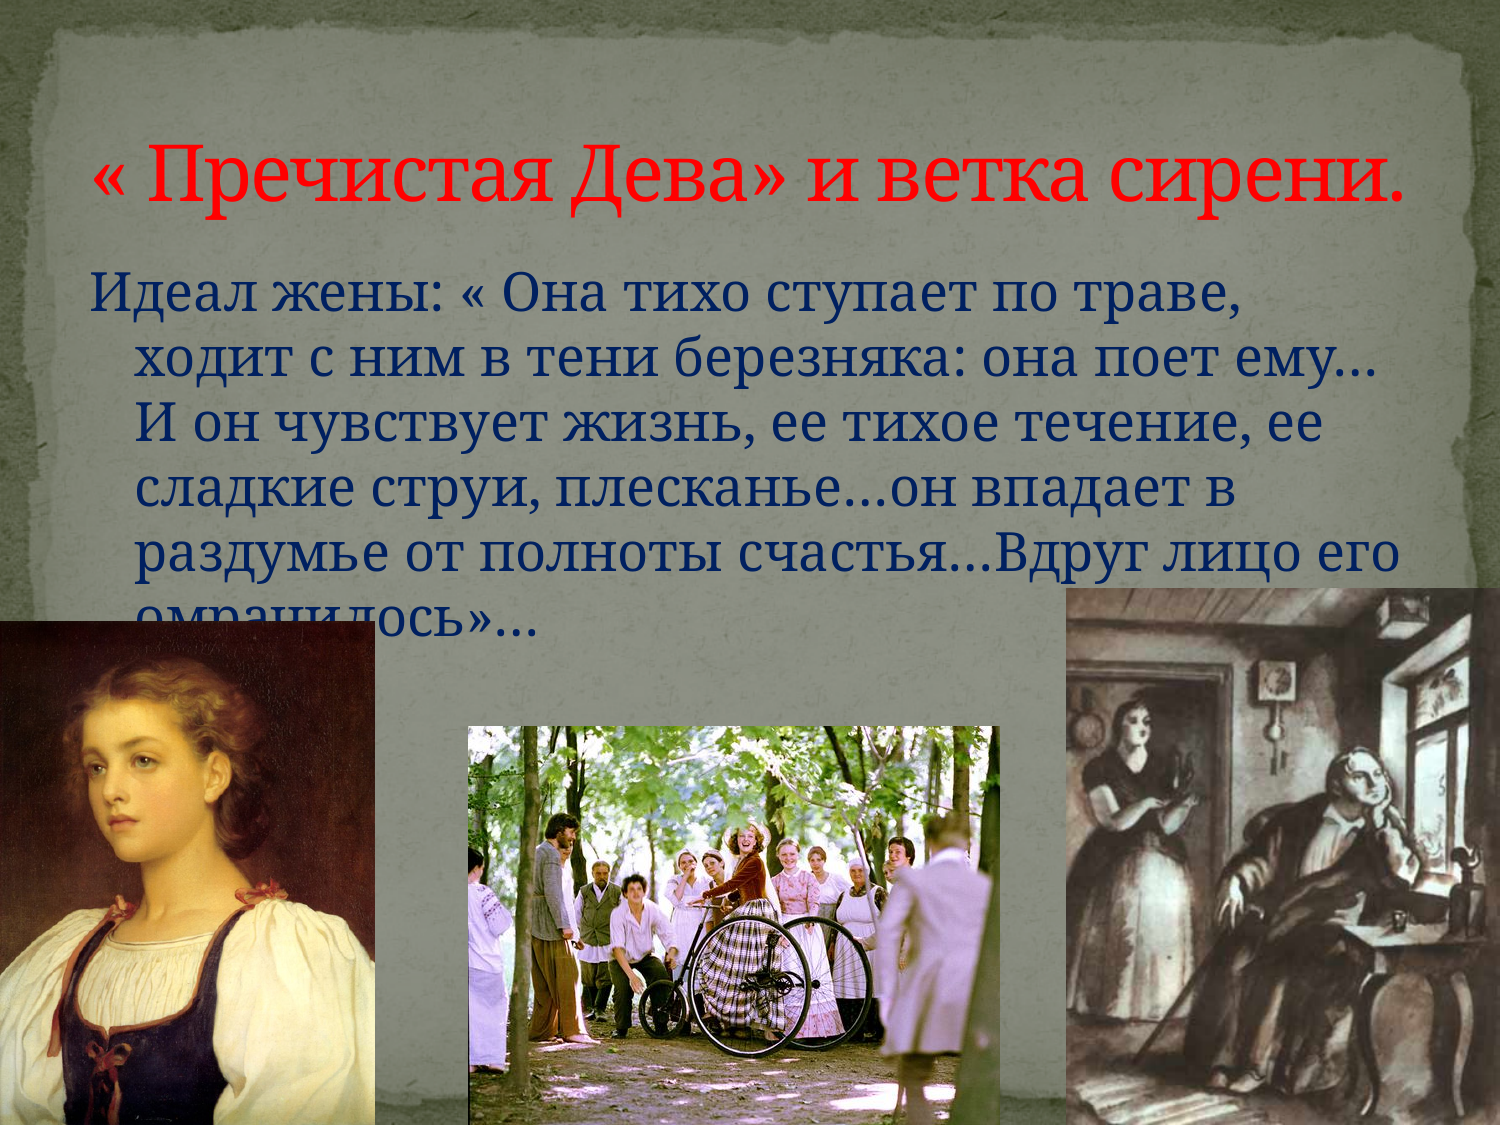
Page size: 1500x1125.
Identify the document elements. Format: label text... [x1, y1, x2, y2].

picture [0, 621, 375, 1125]
title « Пречистая Дева» и ветка сирени. [74, 24, 1425, 225]
picture [1066, 588, 1500, 1125]
list Идеал жены: « Она тихо ступает по траве, ходит с ним в тени березняка: она поет ему…И он чувствует жизнь, ее тихое течение, ее сладкие струи, плесканье…он впадает в раздумье от полноты счастья…Вдруг лицо его омрачилось»… [75, 249, 1425, 1000]
picture [468, 726, 1000, 1125]
